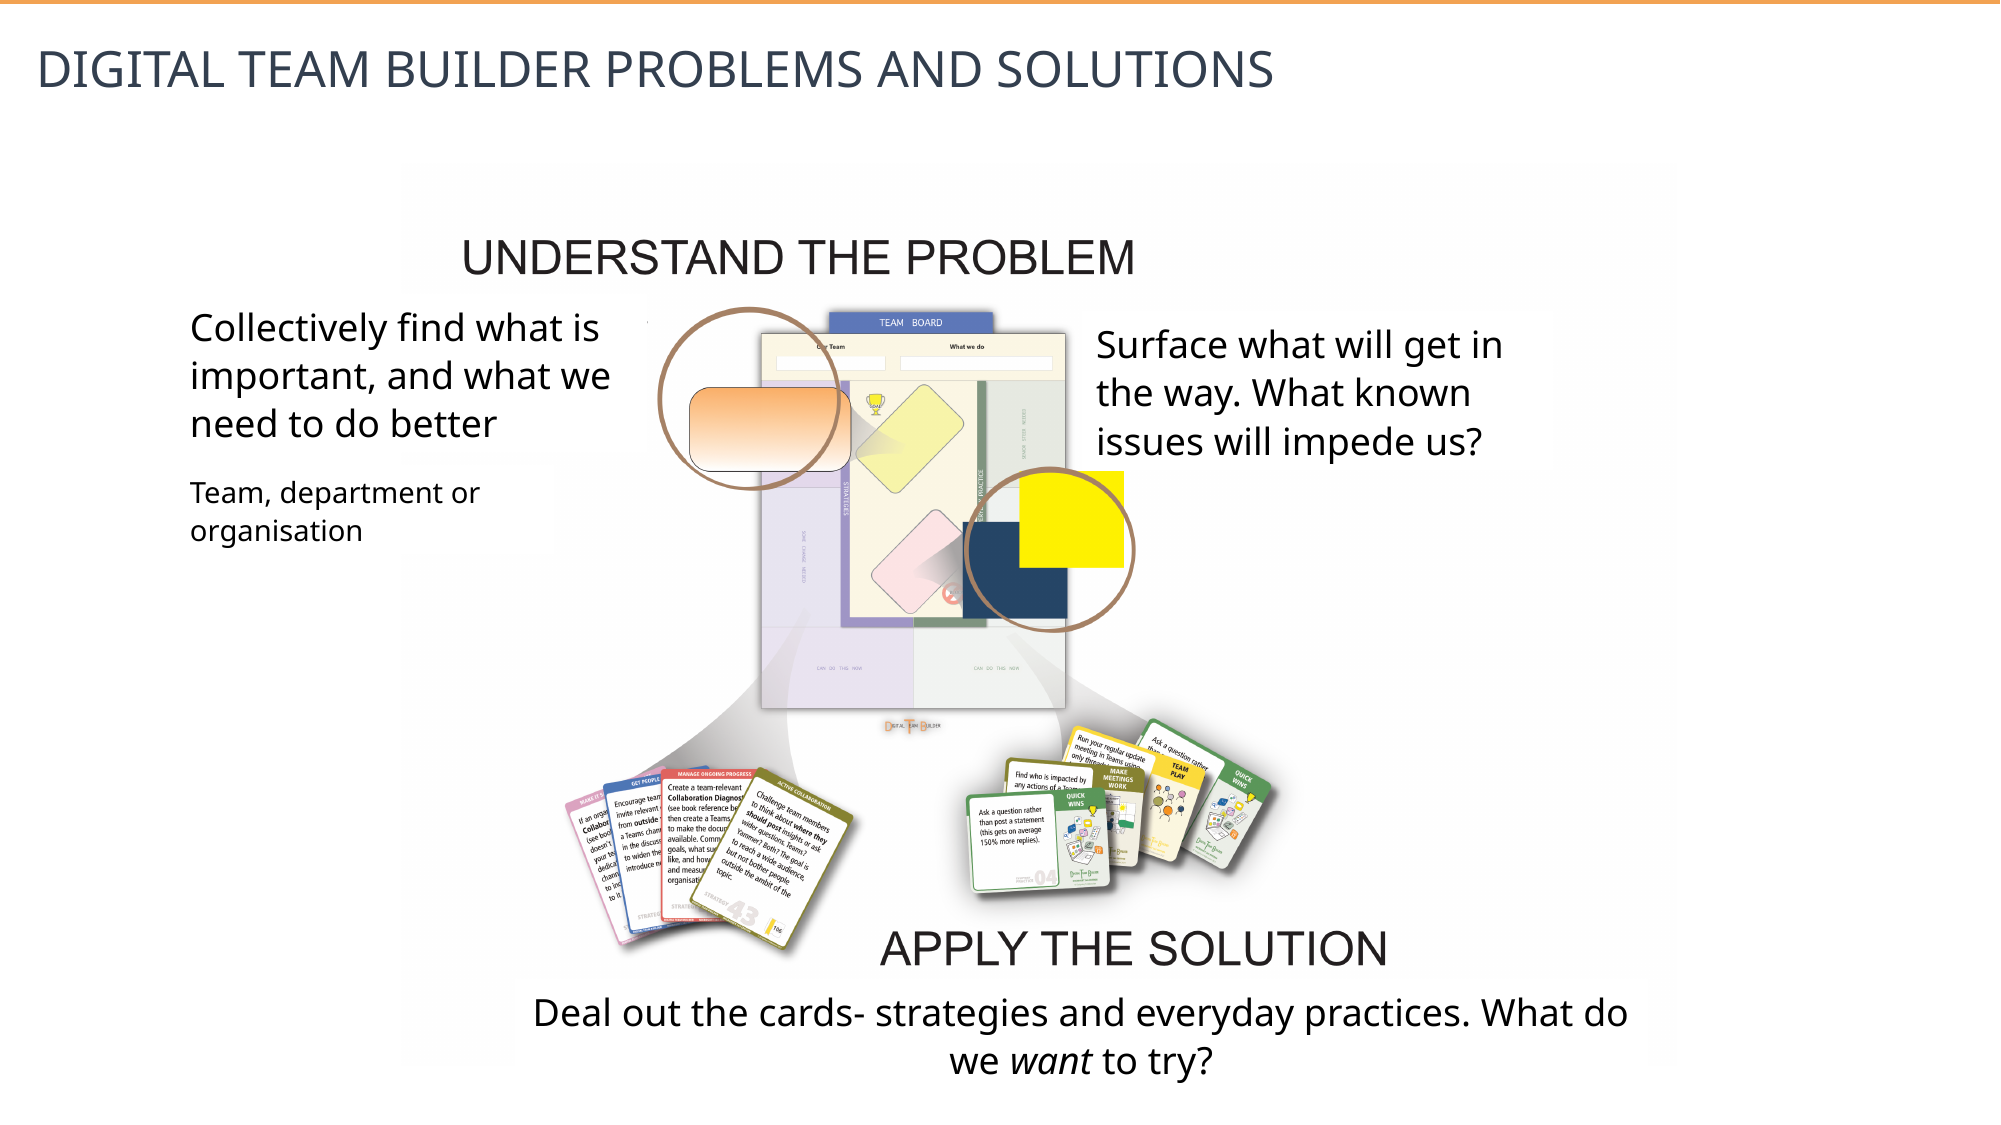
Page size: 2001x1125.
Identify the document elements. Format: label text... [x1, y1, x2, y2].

text_box Digital Team Builder Problems and solutions [21, 22, 1966, 110]
text_box Deal out the cards- strategies and everyday practices. What do we want to try? [514, 1066, 1649, 1090]
picture [401, 163, 1677, 1066]
text_box Collectively find what is important, and what we need to do better [175, 293, 401, 453]
text_box Team, department or organisation [175, 464, 401, 555]
